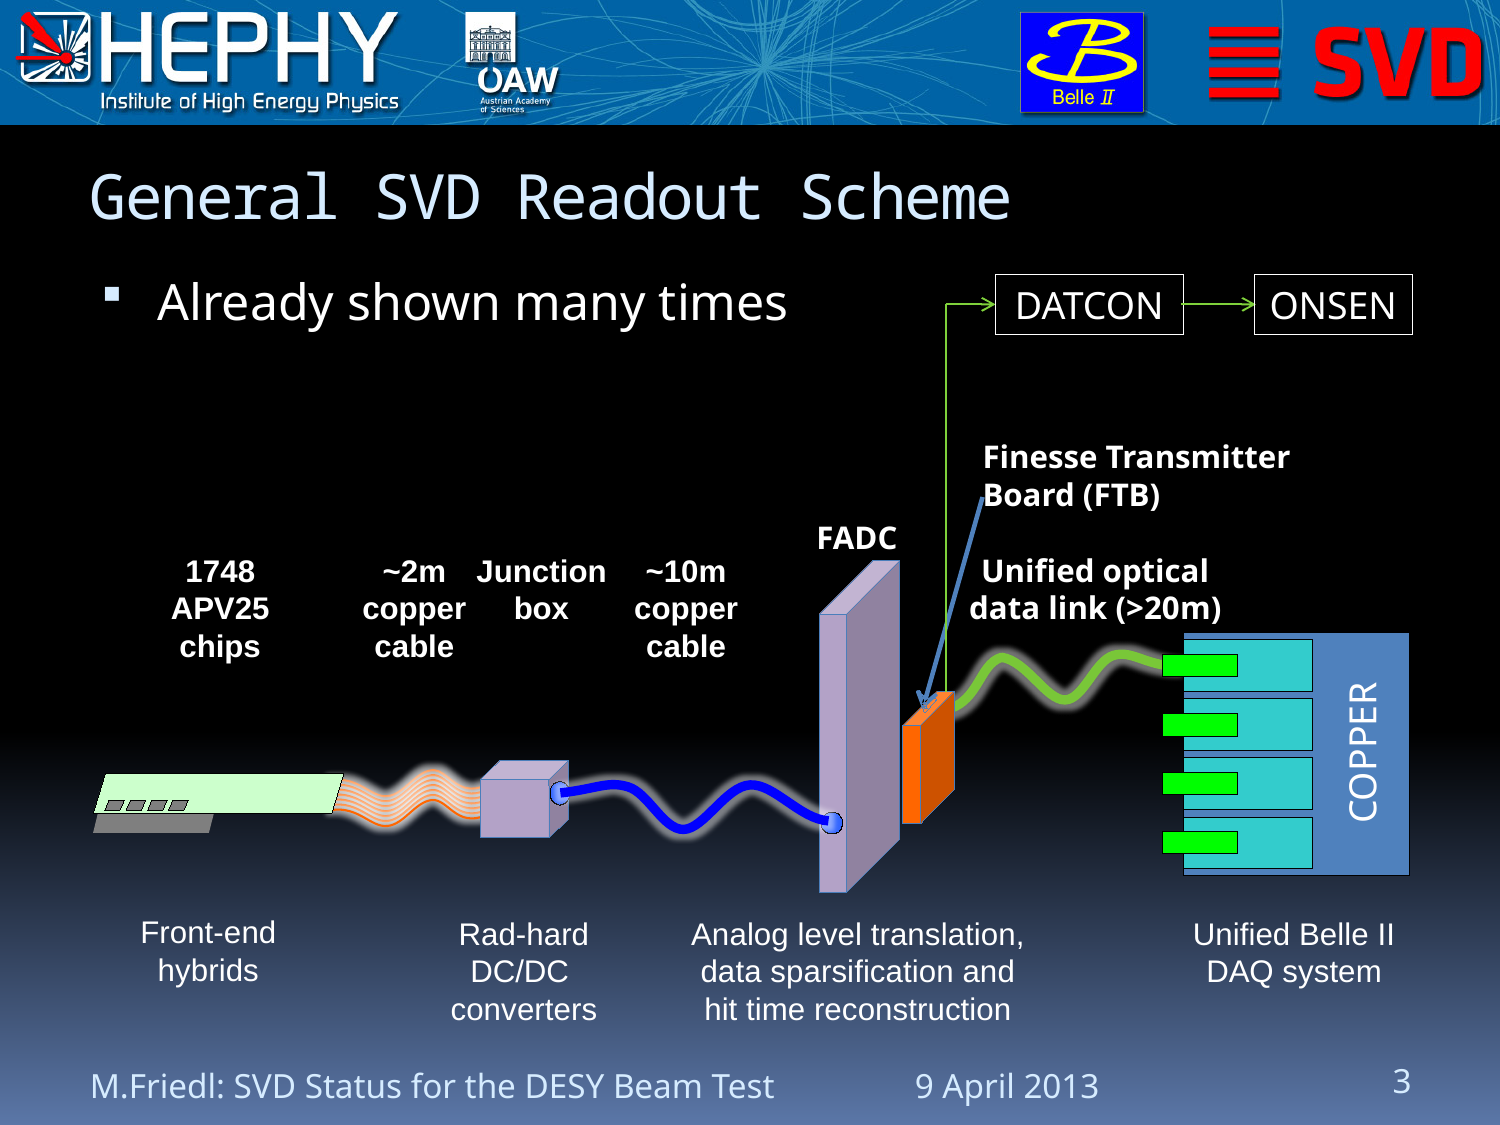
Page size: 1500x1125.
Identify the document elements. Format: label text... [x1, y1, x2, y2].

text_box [945, 274, 1413, 693]
title General SVD Readout Scheme [75, 149, 1425, 262]
picture [0, 0, 1500, 125]
slide_number 3 [1299, 1052, 1427, 1113]
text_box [92, 436, 1413, 1040]
list Already shown many times [75, 262, 1425, 1043]
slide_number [900, 1052, 1200, 1113]
footer M.Friedl: SVD Status for the DESY Beam Test [75, 1052, 863, 1113]
